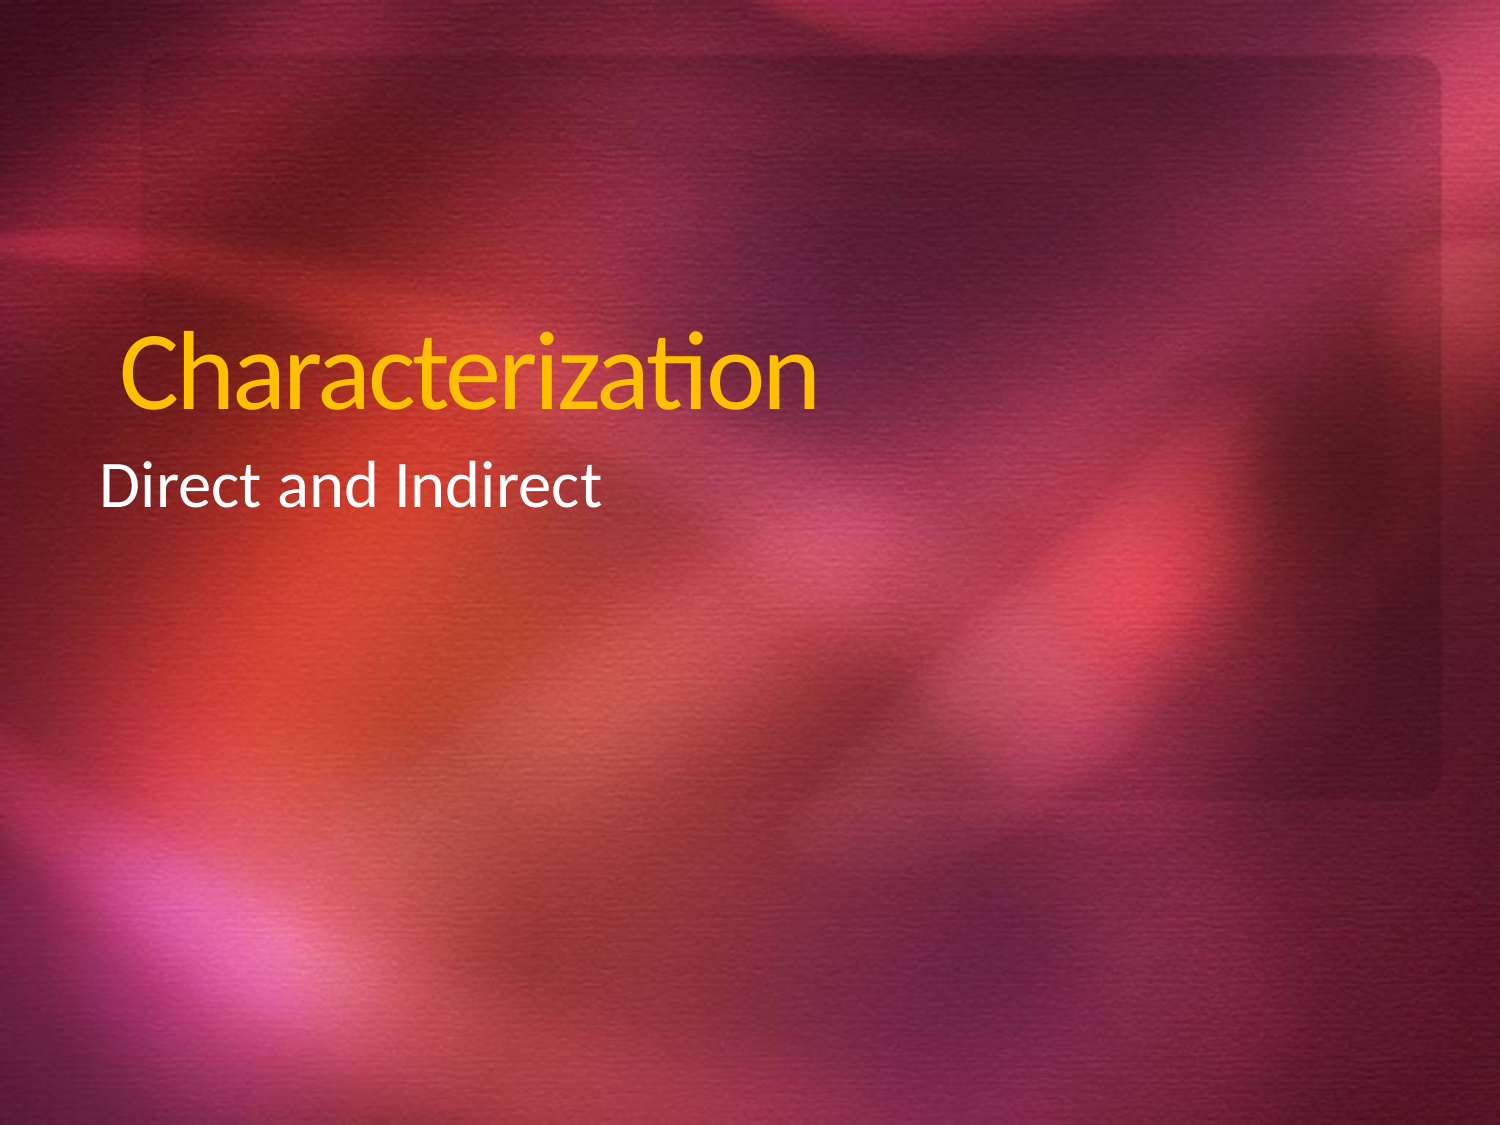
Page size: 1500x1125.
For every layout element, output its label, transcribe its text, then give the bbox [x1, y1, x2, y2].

title Characterization [119, 312, 1380, 450]
subtitle Direct and Indirect [99, 450, 1425, 697]
picture [0, 0, 1500, 1125]
